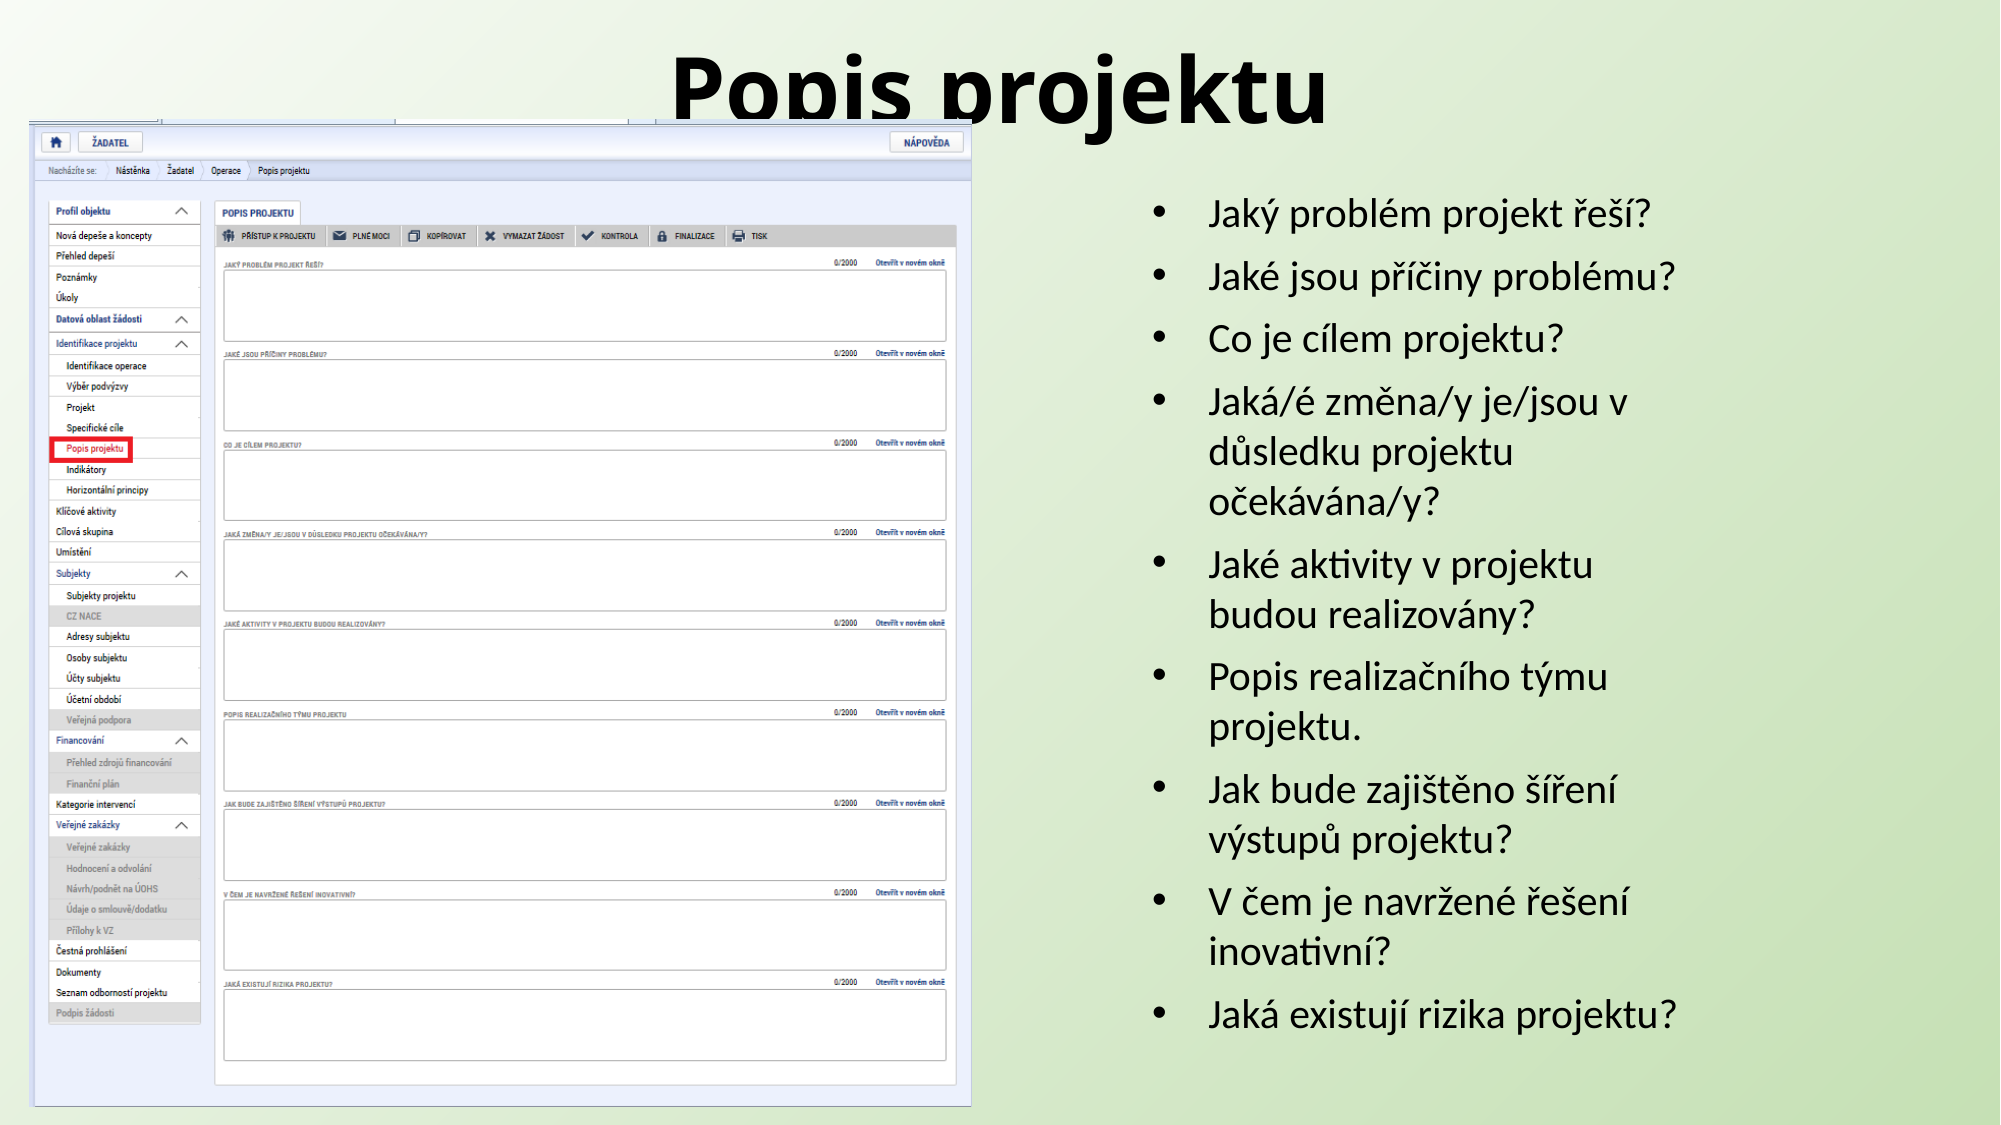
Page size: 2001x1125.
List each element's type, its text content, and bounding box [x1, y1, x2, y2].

title Popis projektu [137, 23, 1863, 165]
text_box Jaký problém projekt řeší? Jaké jsou příčiny problému? Co je cílem projektu? Jaká/é změna/y je/jsou v důsledku projektu očekávána/y? Jaké aktivity v projektu budou realizovány? Popis realizačního týmu projektu. Jak bude zajištěno šíření výstupů projektu? V čem je navržené řešení inovativní? Jaká existují rizika projektu? [1136, 278, 1704, 1125]
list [29, 119, 972, 1107]
